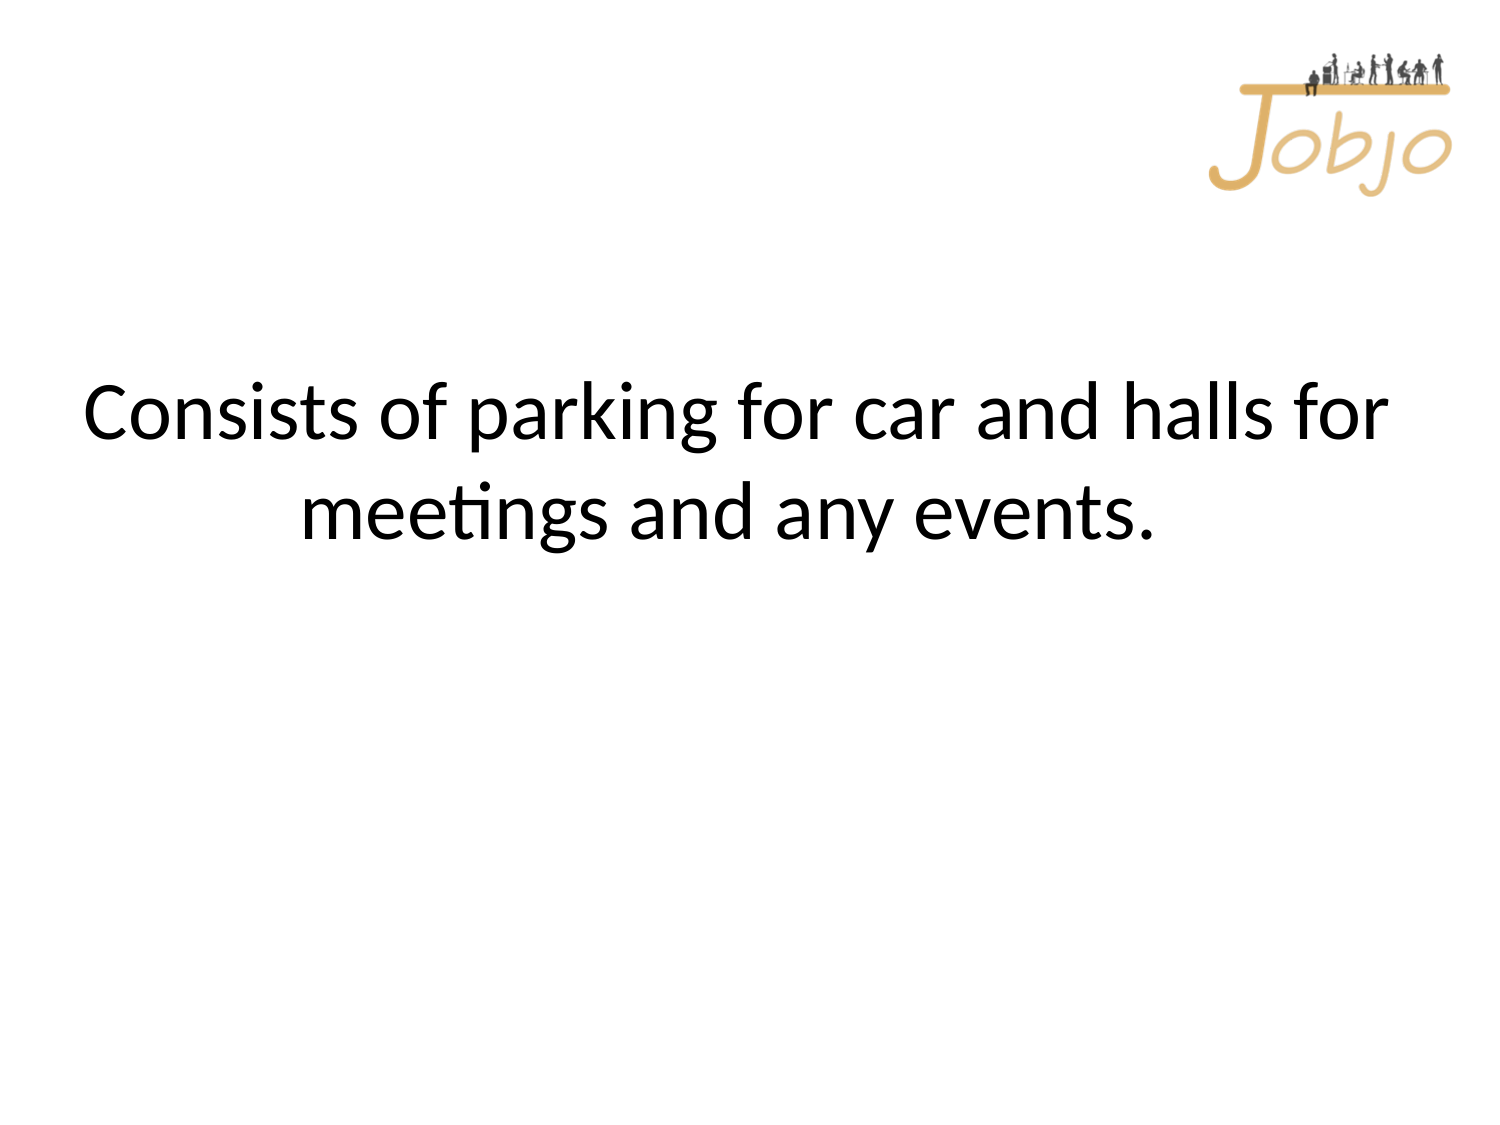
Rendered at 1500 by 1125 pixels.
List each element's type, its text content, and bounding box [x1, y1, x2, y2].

picture [1198, 0, 1500, 214]
title Consists of parking for car and halls for meetings and any events. [64, 290, 1412, 622]
